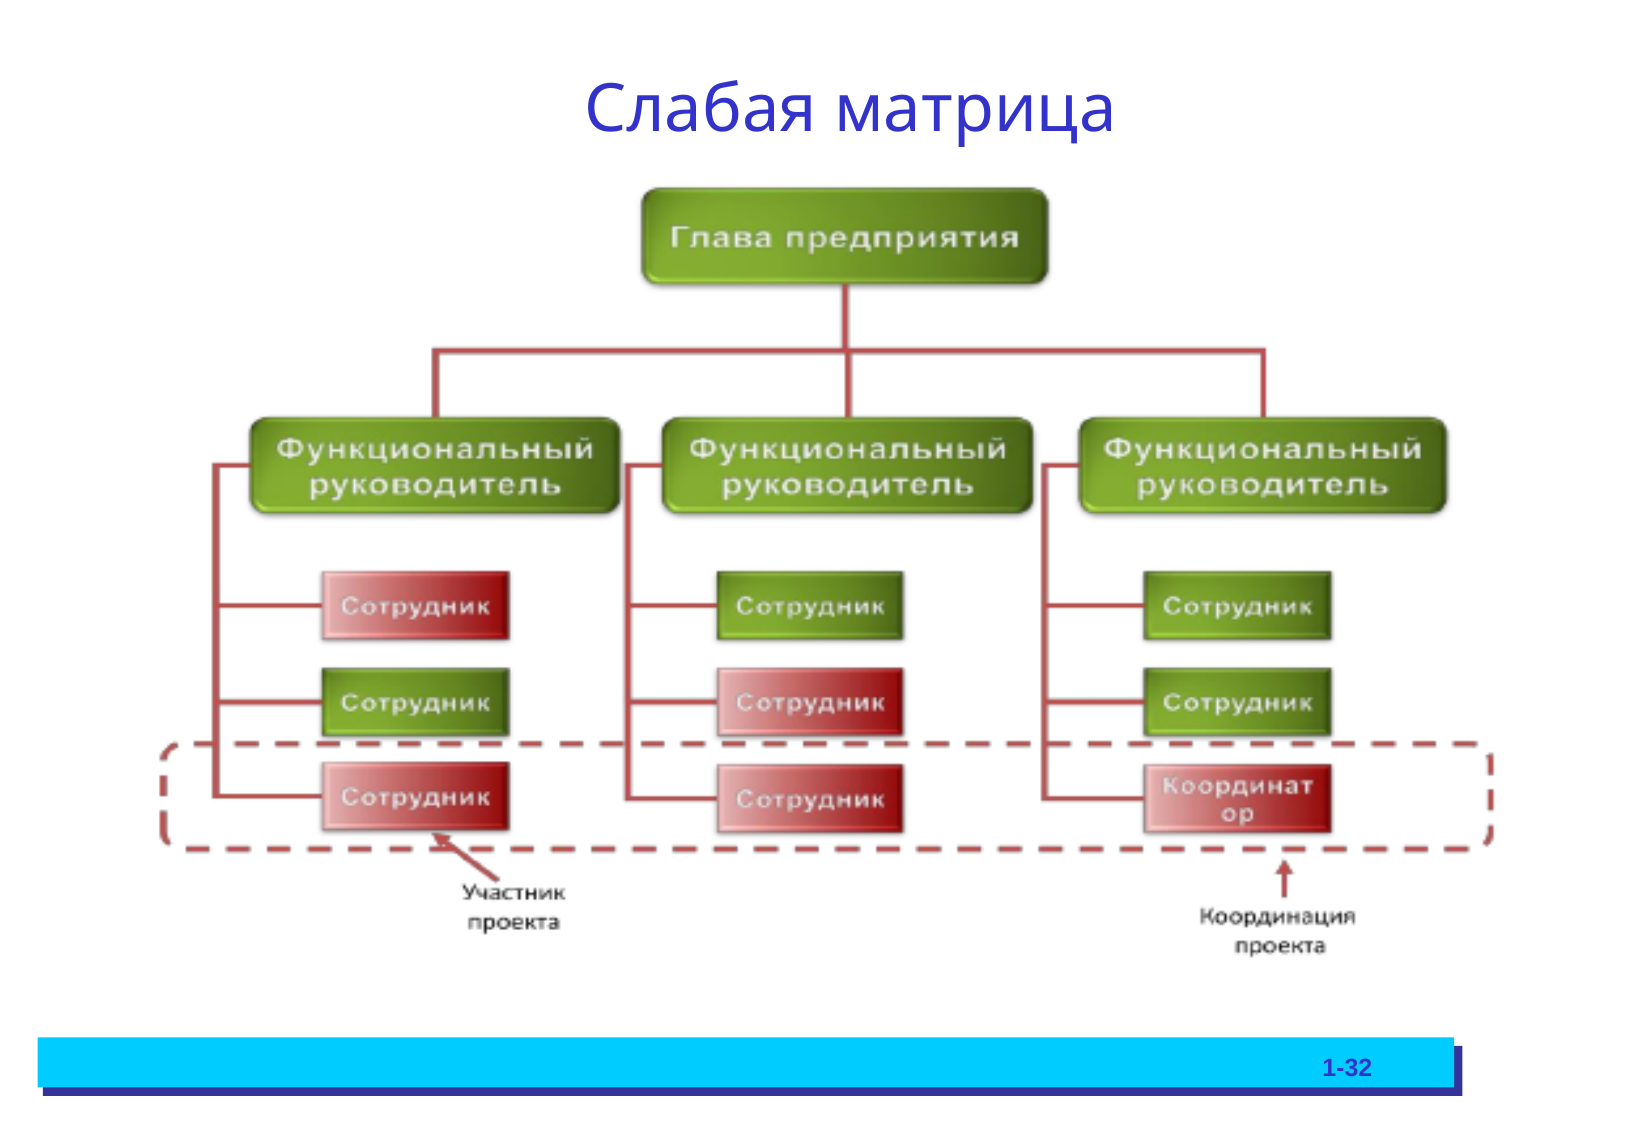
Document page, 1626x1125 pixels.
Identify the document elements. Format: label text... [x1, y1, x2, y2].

picture [103, 172, 1510, 977]
title Слабая матрица [221, 54, 1498, 155]
slide_number 1-32 [1074, 1043, 1388, 1082]
